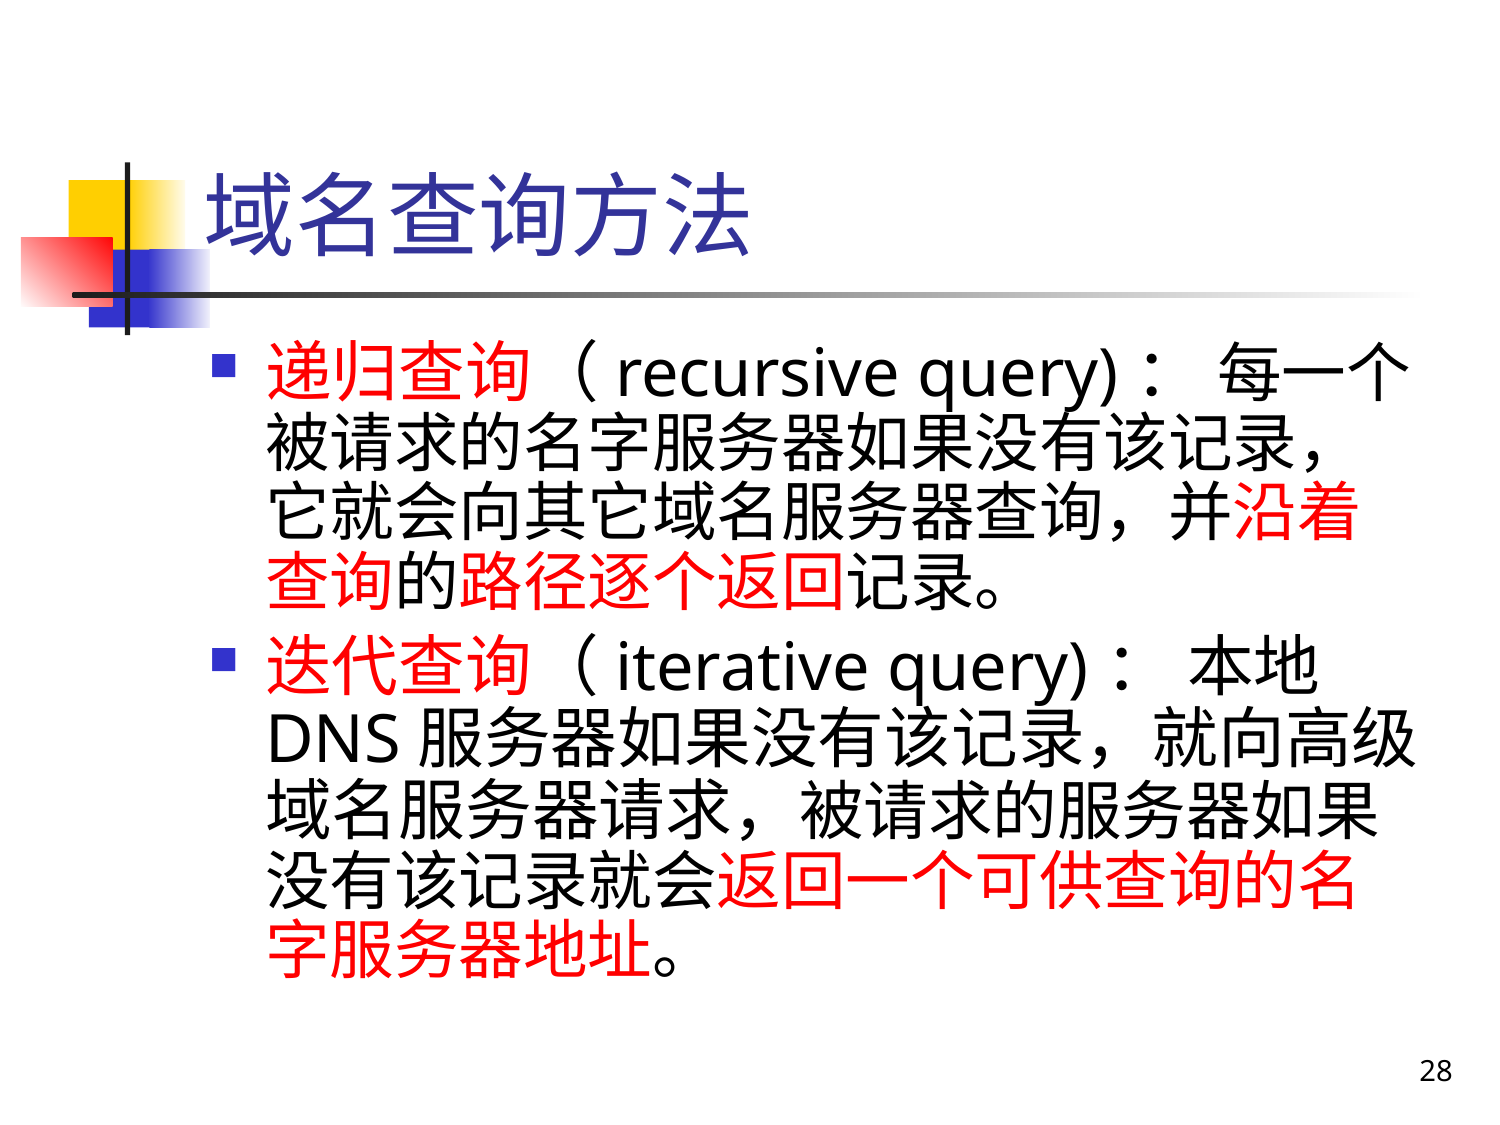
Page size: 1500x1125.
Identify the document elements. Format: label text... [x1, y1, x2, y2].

slide_number 28 [1154, 1023, 1468, 1100]
list 递归查询（recursive query)： 每一个被请求的名字服务器如果没有该记录，它就会向其它域名服务器查询，并沿着查询的路径逐个返回记录。 迭代查询（iterative query)： 本地DNS服务器如果没有该记录，就向高级域名服务器请求，被请求的服务器如果没有该记录就会返回一个可供查询的名字服务器地址。 [193, 330, 1436, 1007]
title 域名查询方法 [188, 34, 1468, 276]
